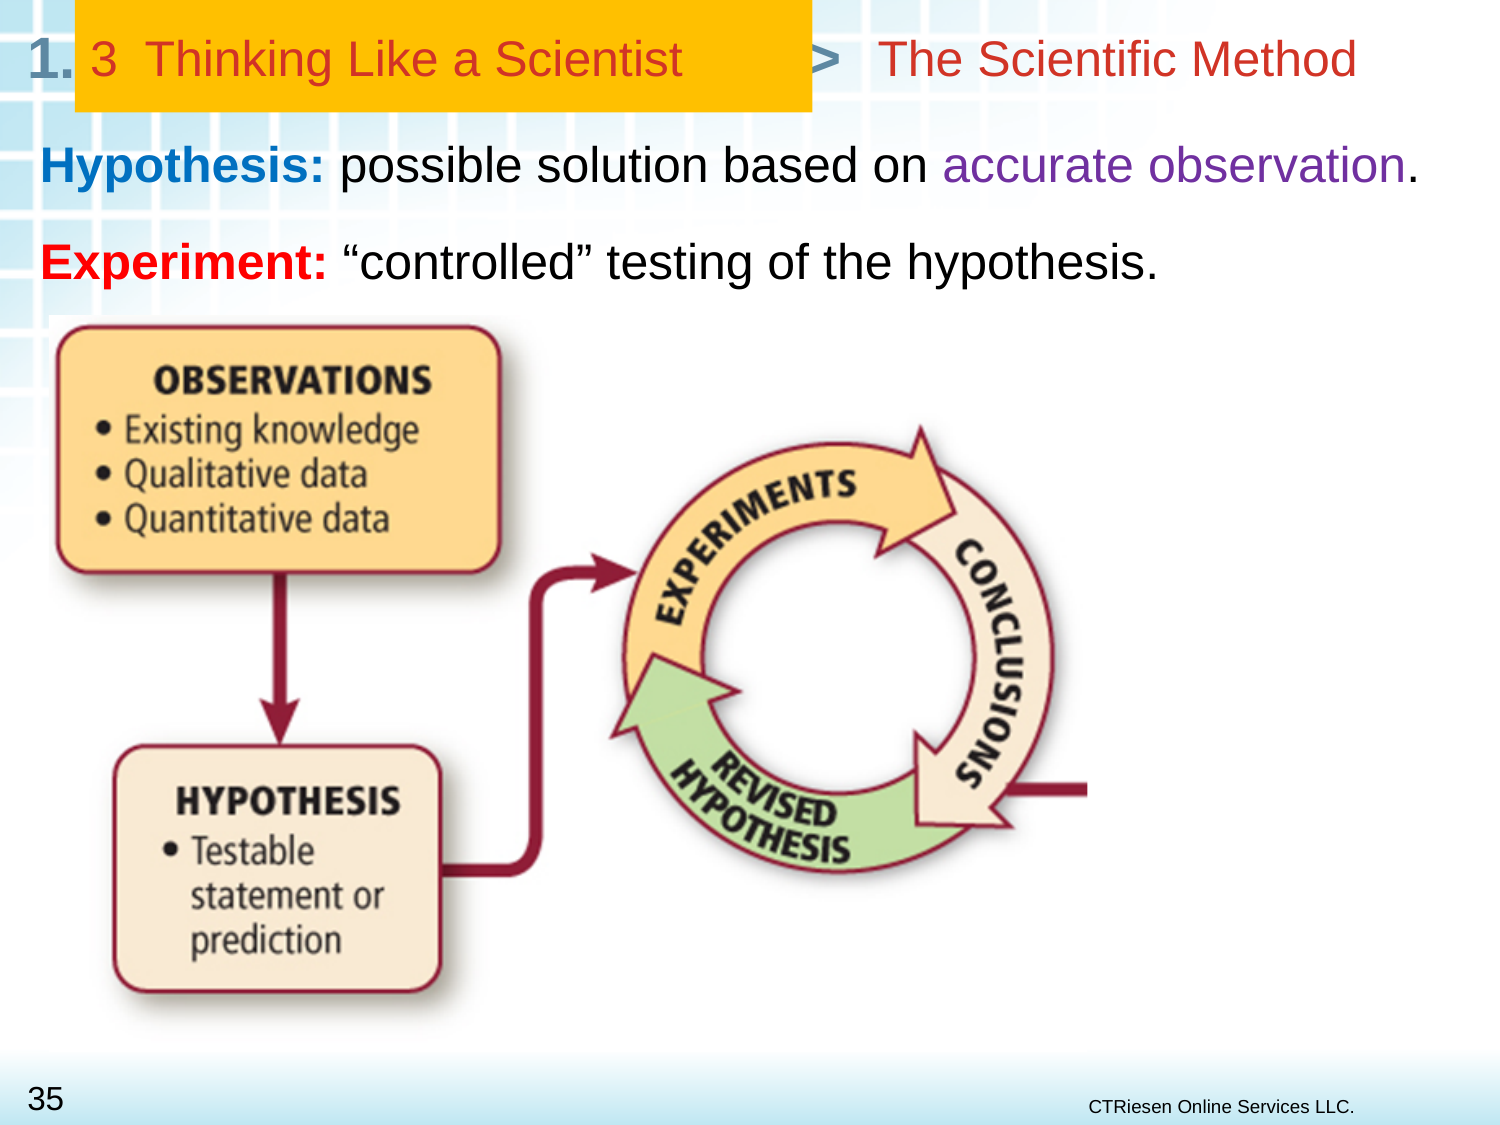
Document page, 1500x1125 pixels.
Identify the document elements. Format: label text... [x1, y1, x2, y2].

picture [813, 51, 832, 66]
title The Scientific Method [862, 12, 1438, 100]
footer CTRiesen Online Services LLC. [675, 1074, 1375, 1125]
picture [0, 0, 1311, 1052]
text_box 3 Thinking Like a Scientist [74, 0, 813, 113]
text_box Hypothesis: possible solution based on accurate observation. Experiment: “controlled” testing of the hypothesis. [24, 125, 1475, 420]
